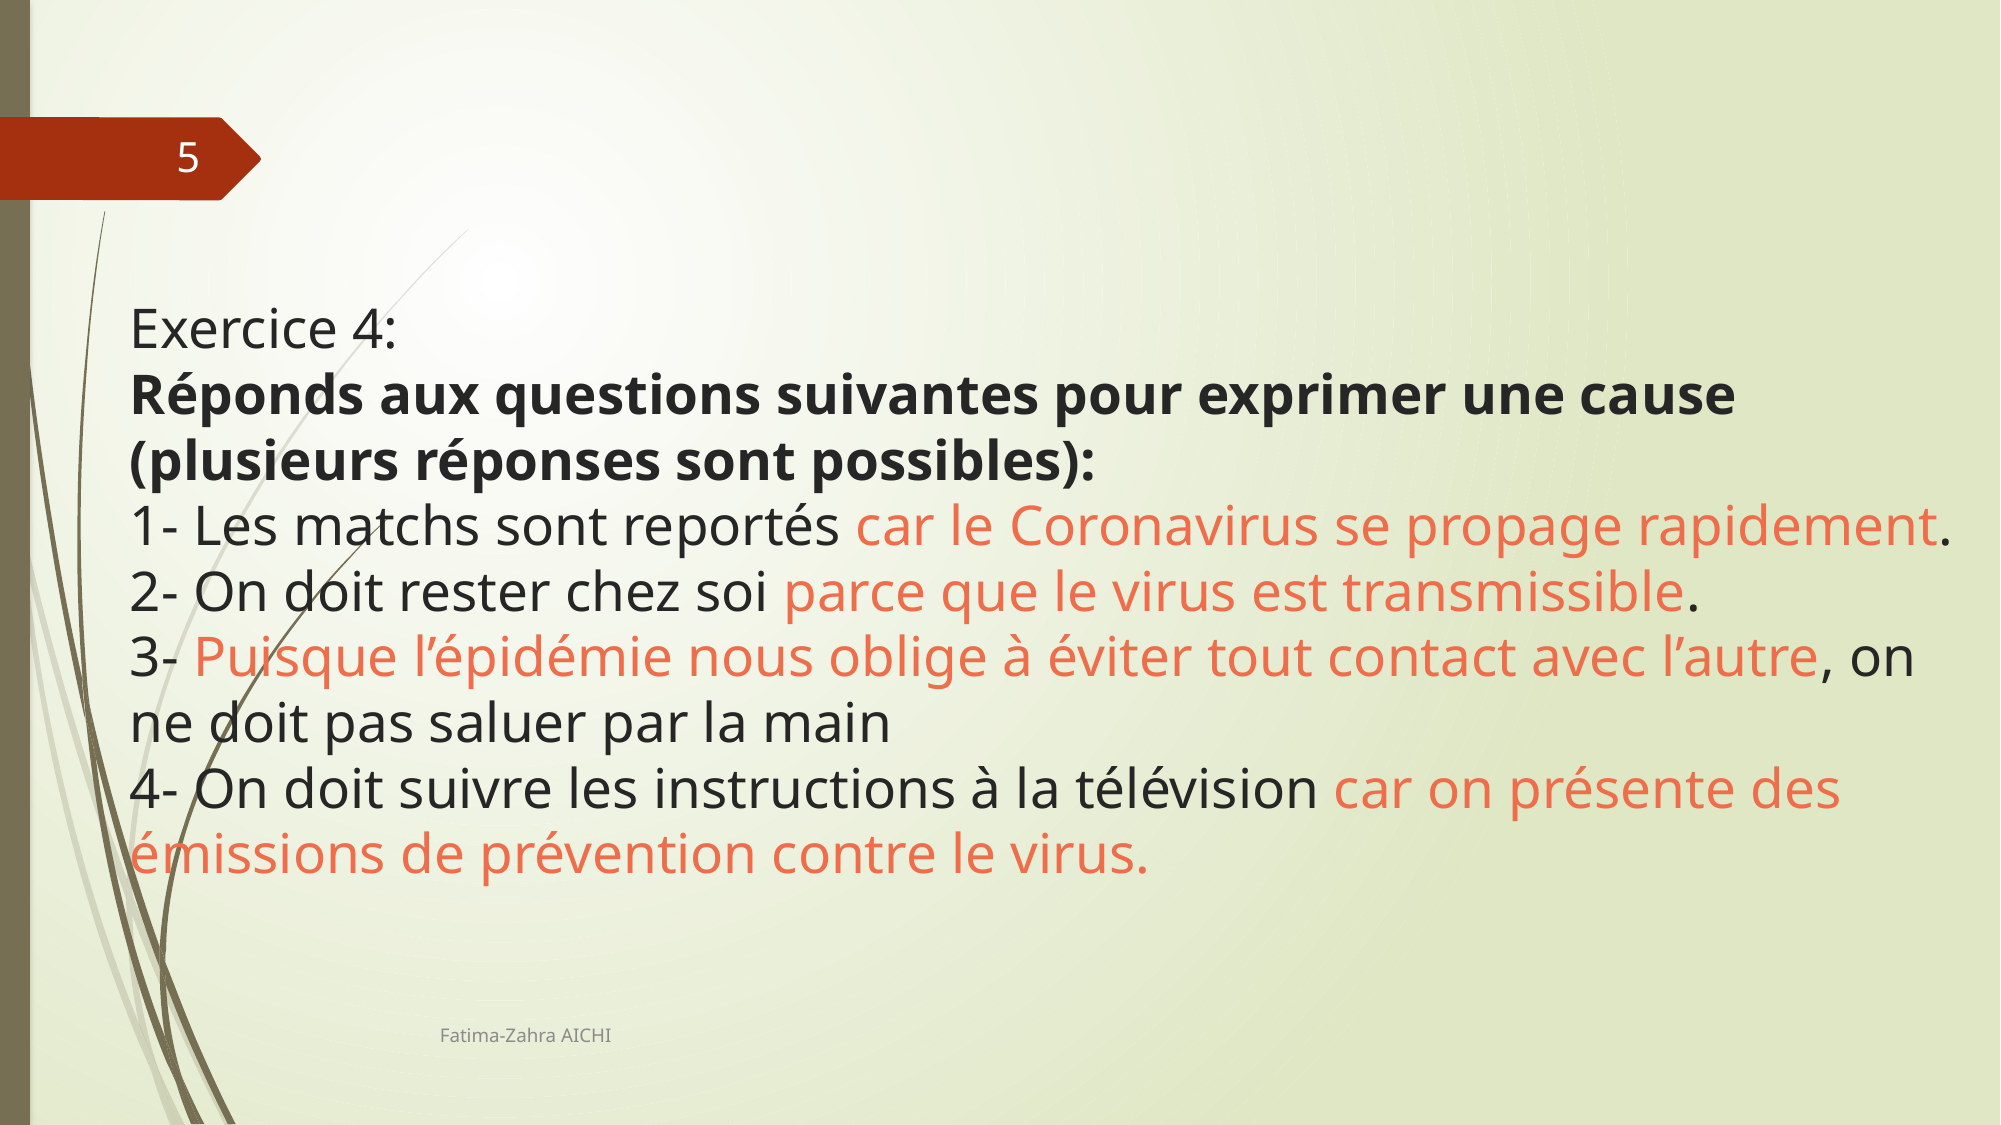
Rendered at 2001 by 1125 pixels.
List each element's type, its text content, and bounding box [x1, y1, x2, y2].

footer Fatima-Zahra AICHI [424, 1006, 1675, 1067]
slide_number 5 [87, 129, 216, 190]
title Exercice 4: Réponds aux questions suivantes pour exprimer une cause (plusieurs réponses sont possibles): 1- Les matchs sont reportés car le Coronavirus se propage rapidement. 2- On doit rester chez soi parce que le virus est transmissible. 3- Puisque l’épidémie nous oblige à éviter tout contact avec l’autre, on ne doit pas saluer par la main 4- On doit suivre les instructions à la télévision car on présente des émissions de prévention contre le virus. [115, 286, 1985, 1007]
